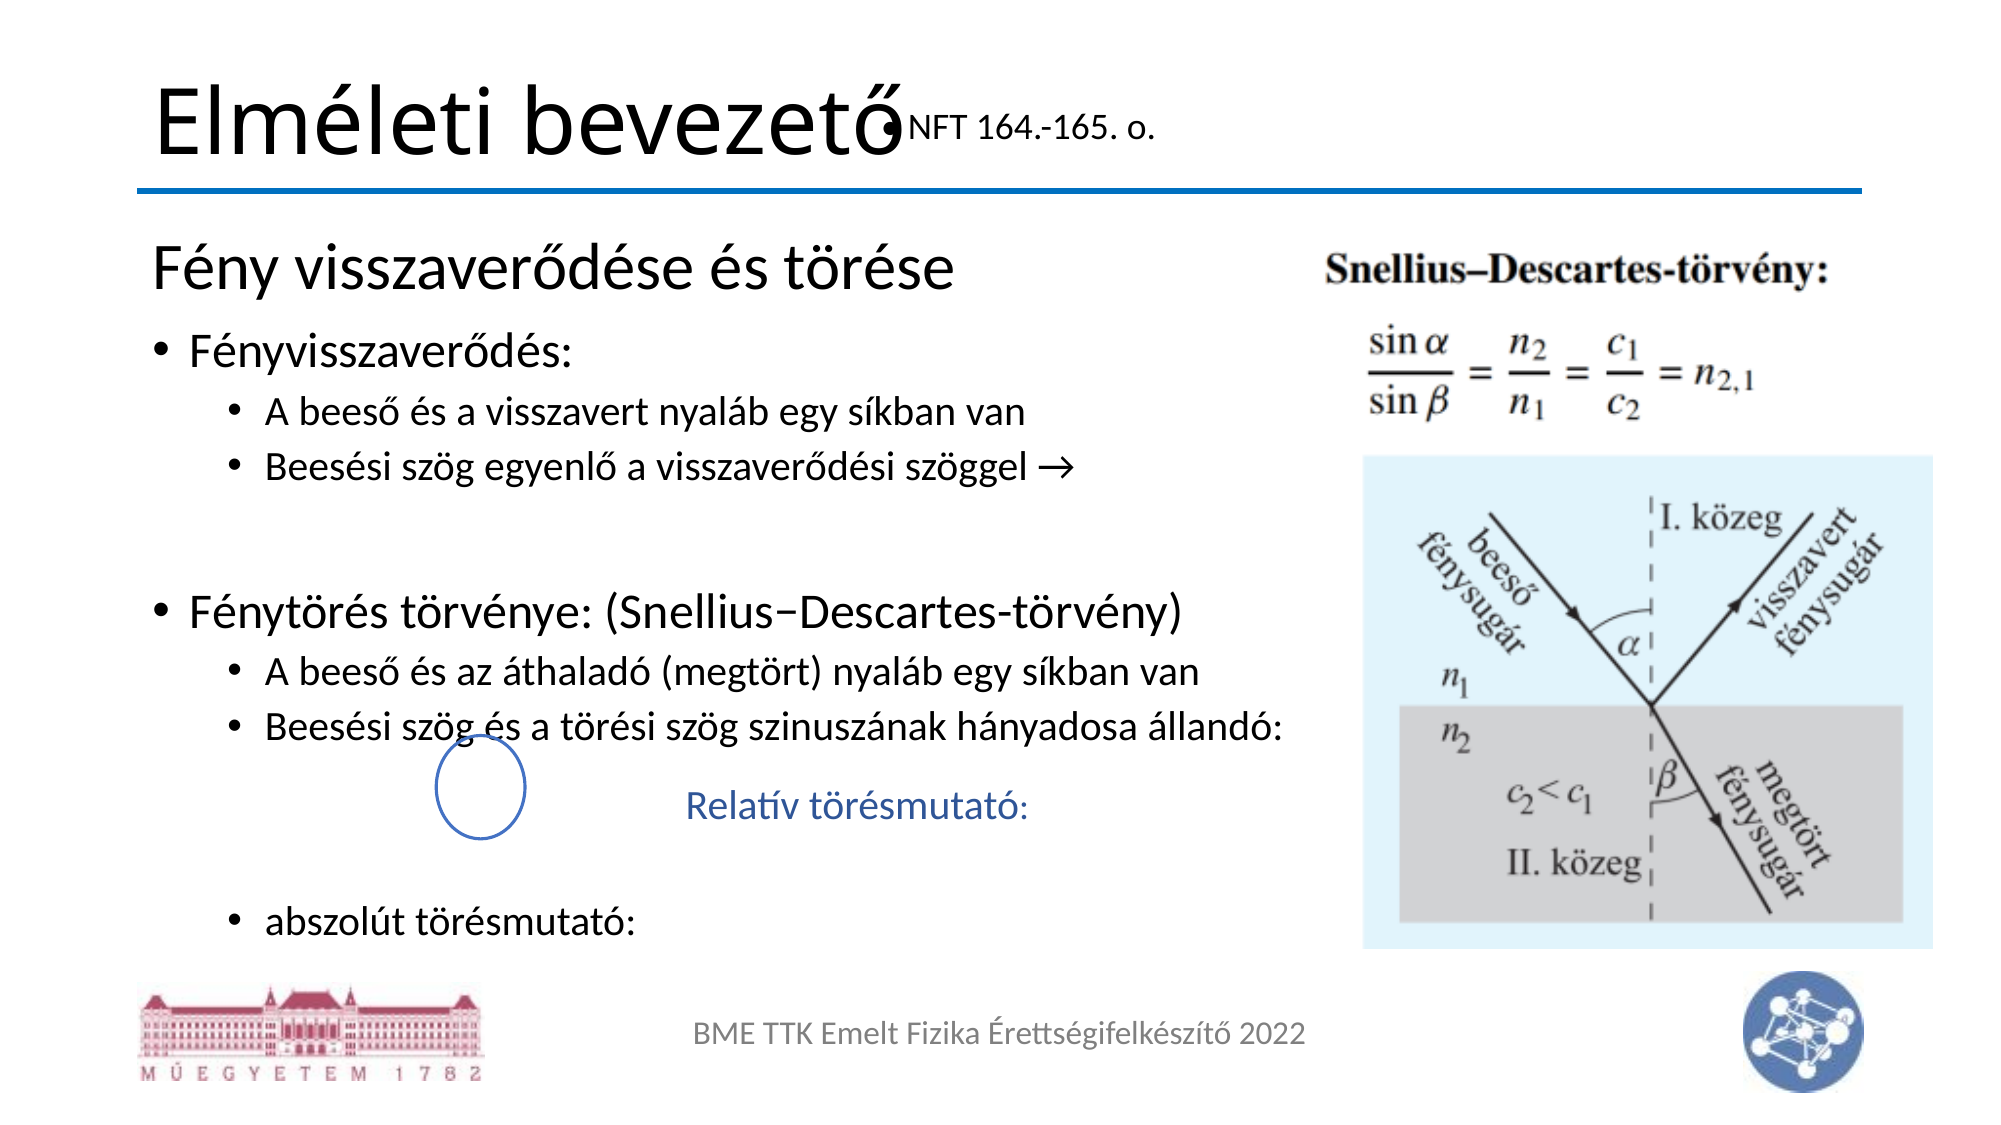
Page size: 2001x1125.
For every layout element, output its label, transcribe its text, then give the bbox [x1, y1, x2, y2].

text_box • NFT 164.-165. o. [865, 94, 1237, 154]
text_box [435, 734, 527, 840]
title Elméleti bevezető [137, 59, 1863, 190]
picture [1322, 248, 1933, 949]
